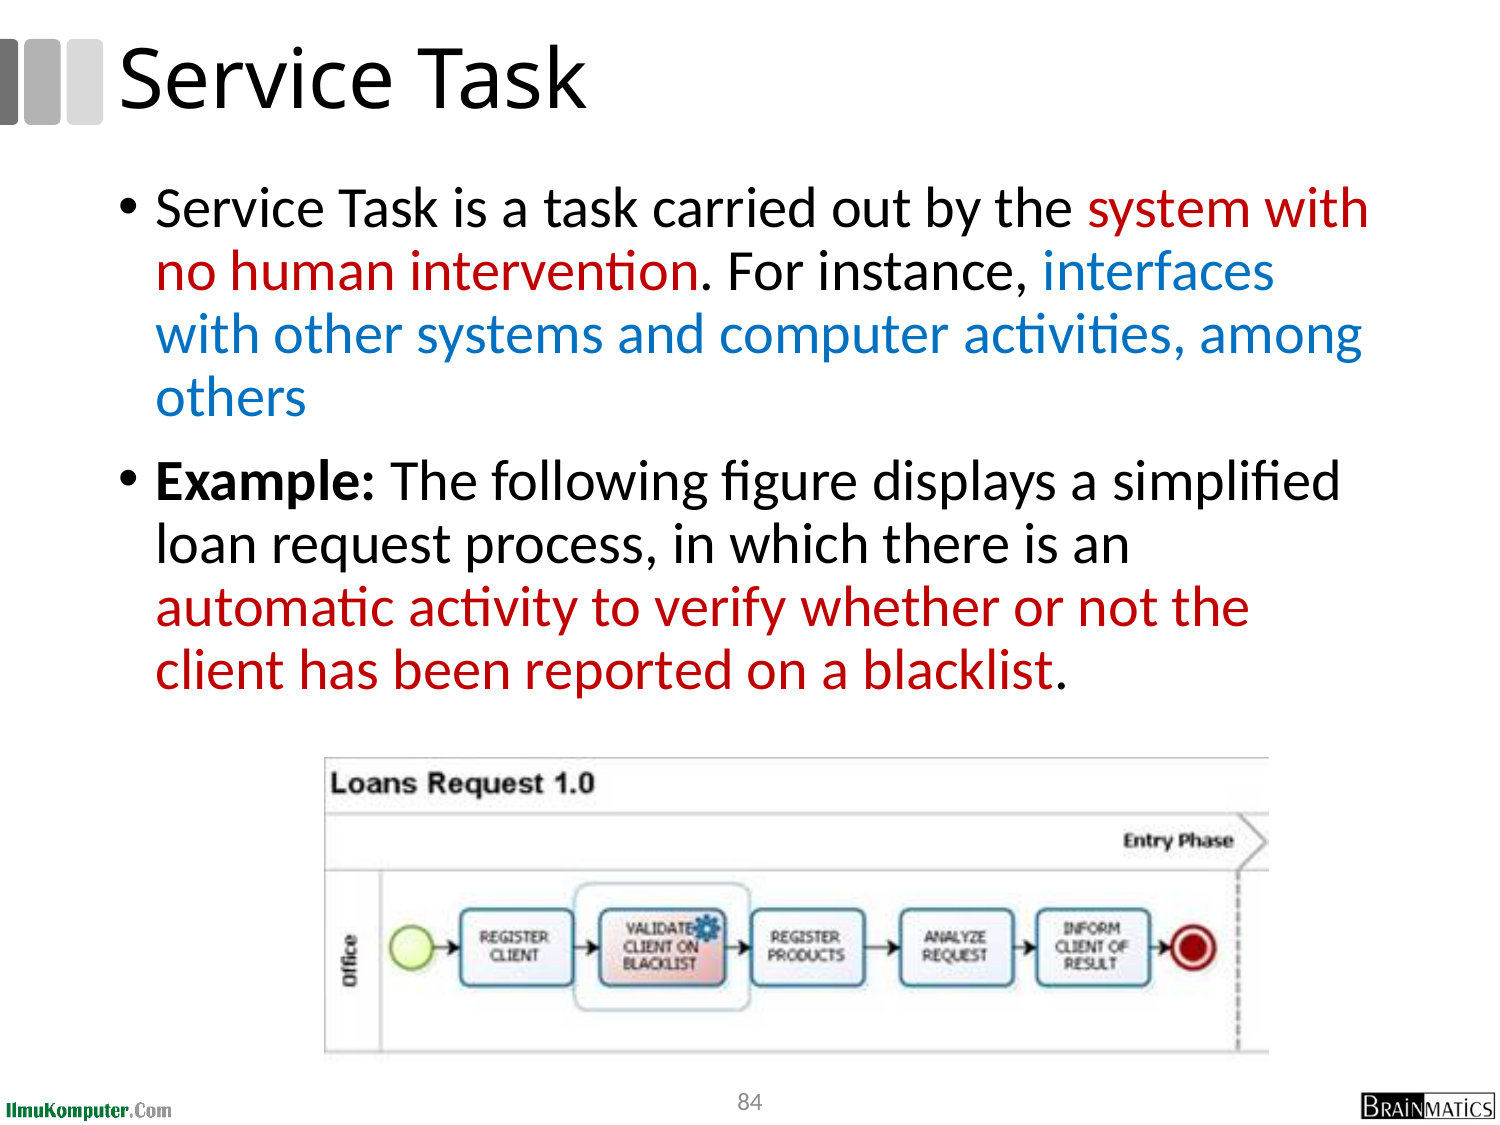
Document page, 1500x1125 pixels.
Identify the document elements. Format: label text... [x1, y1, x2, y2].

slide_number 84 [581, 1074, 919, 1125]
picture [4, 1095, 173, 1125]
picture [1358, 1089, 1498, 1123]
list Service Task is a task carried out by the system with no human intervention. For instance, interfaces with other systems and computer activities, among others Example: The following figure displays a simplified loan request process, in which there is an automatic activity to verify whether or not the client has been reported on a blacklist. [103, 169, 1397, 932]
picture [324, 757, 1269, 1070]
title Service Task [103, 24, 1498, 138]
